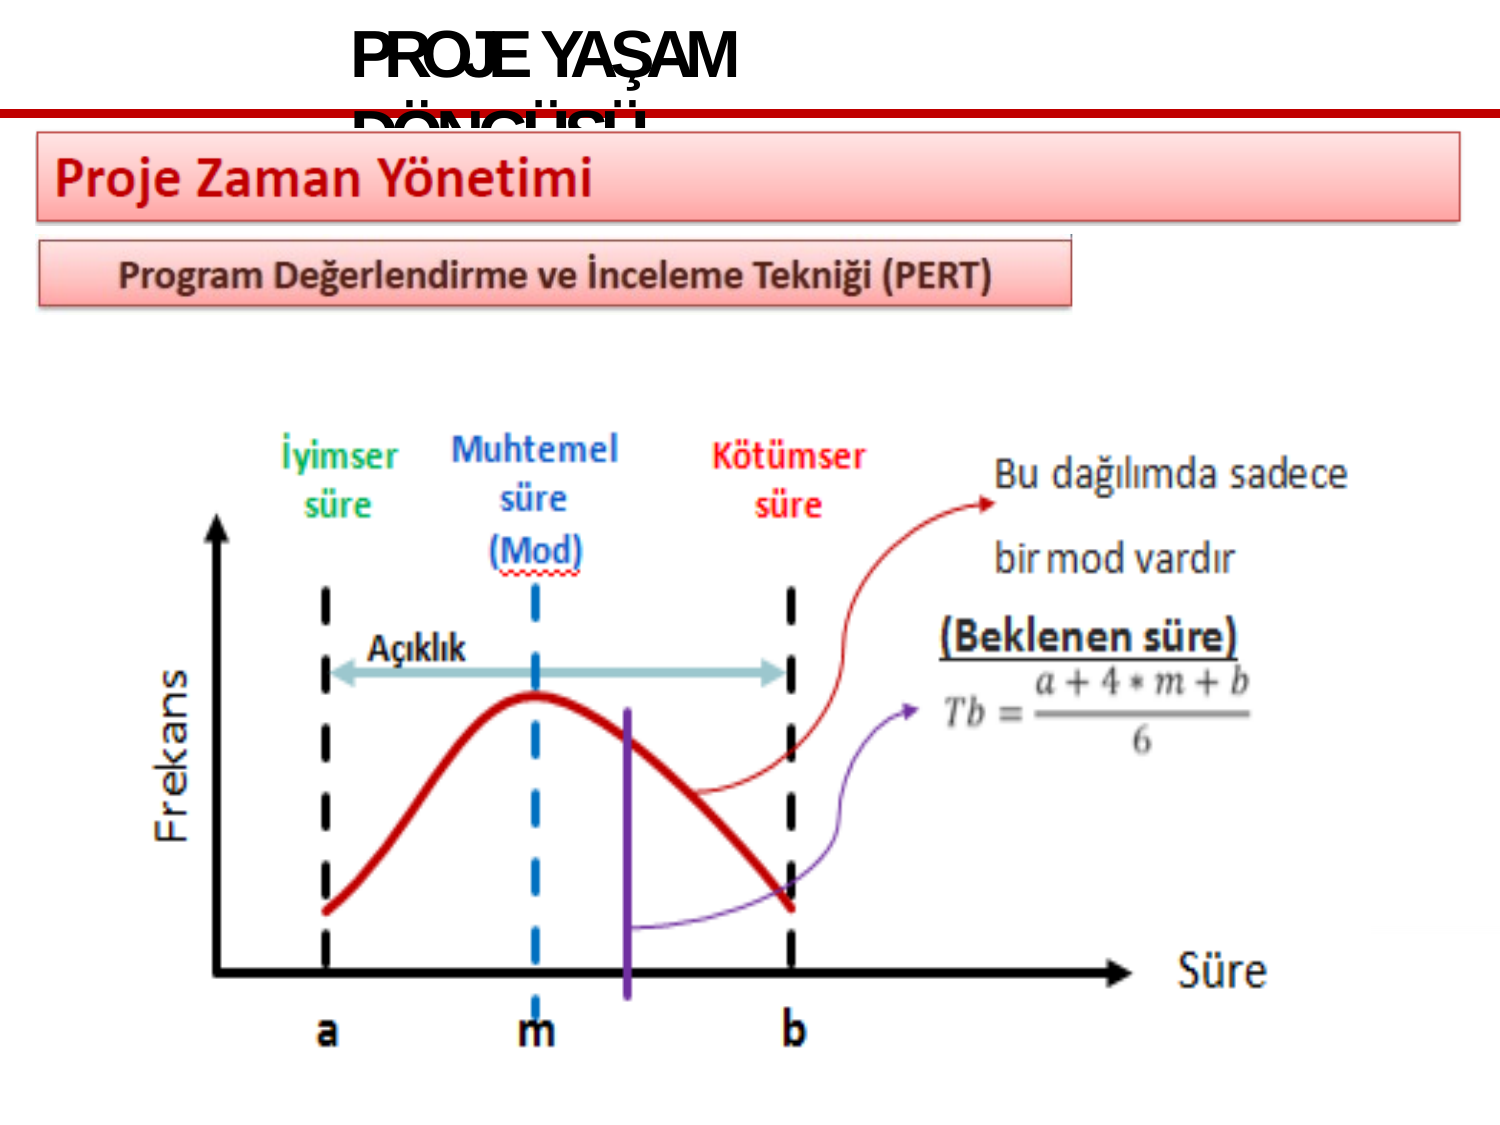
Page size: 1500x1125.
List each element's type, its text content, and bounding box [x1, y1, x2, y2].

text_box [34, 339, 1500, 1125]
text_box [35, 234, 1073, 315]
text_box [35, 128, 1465, 226]
title PROJE YAŞAM DÖNGÜSÜ [348, 8, 1045, 128]
